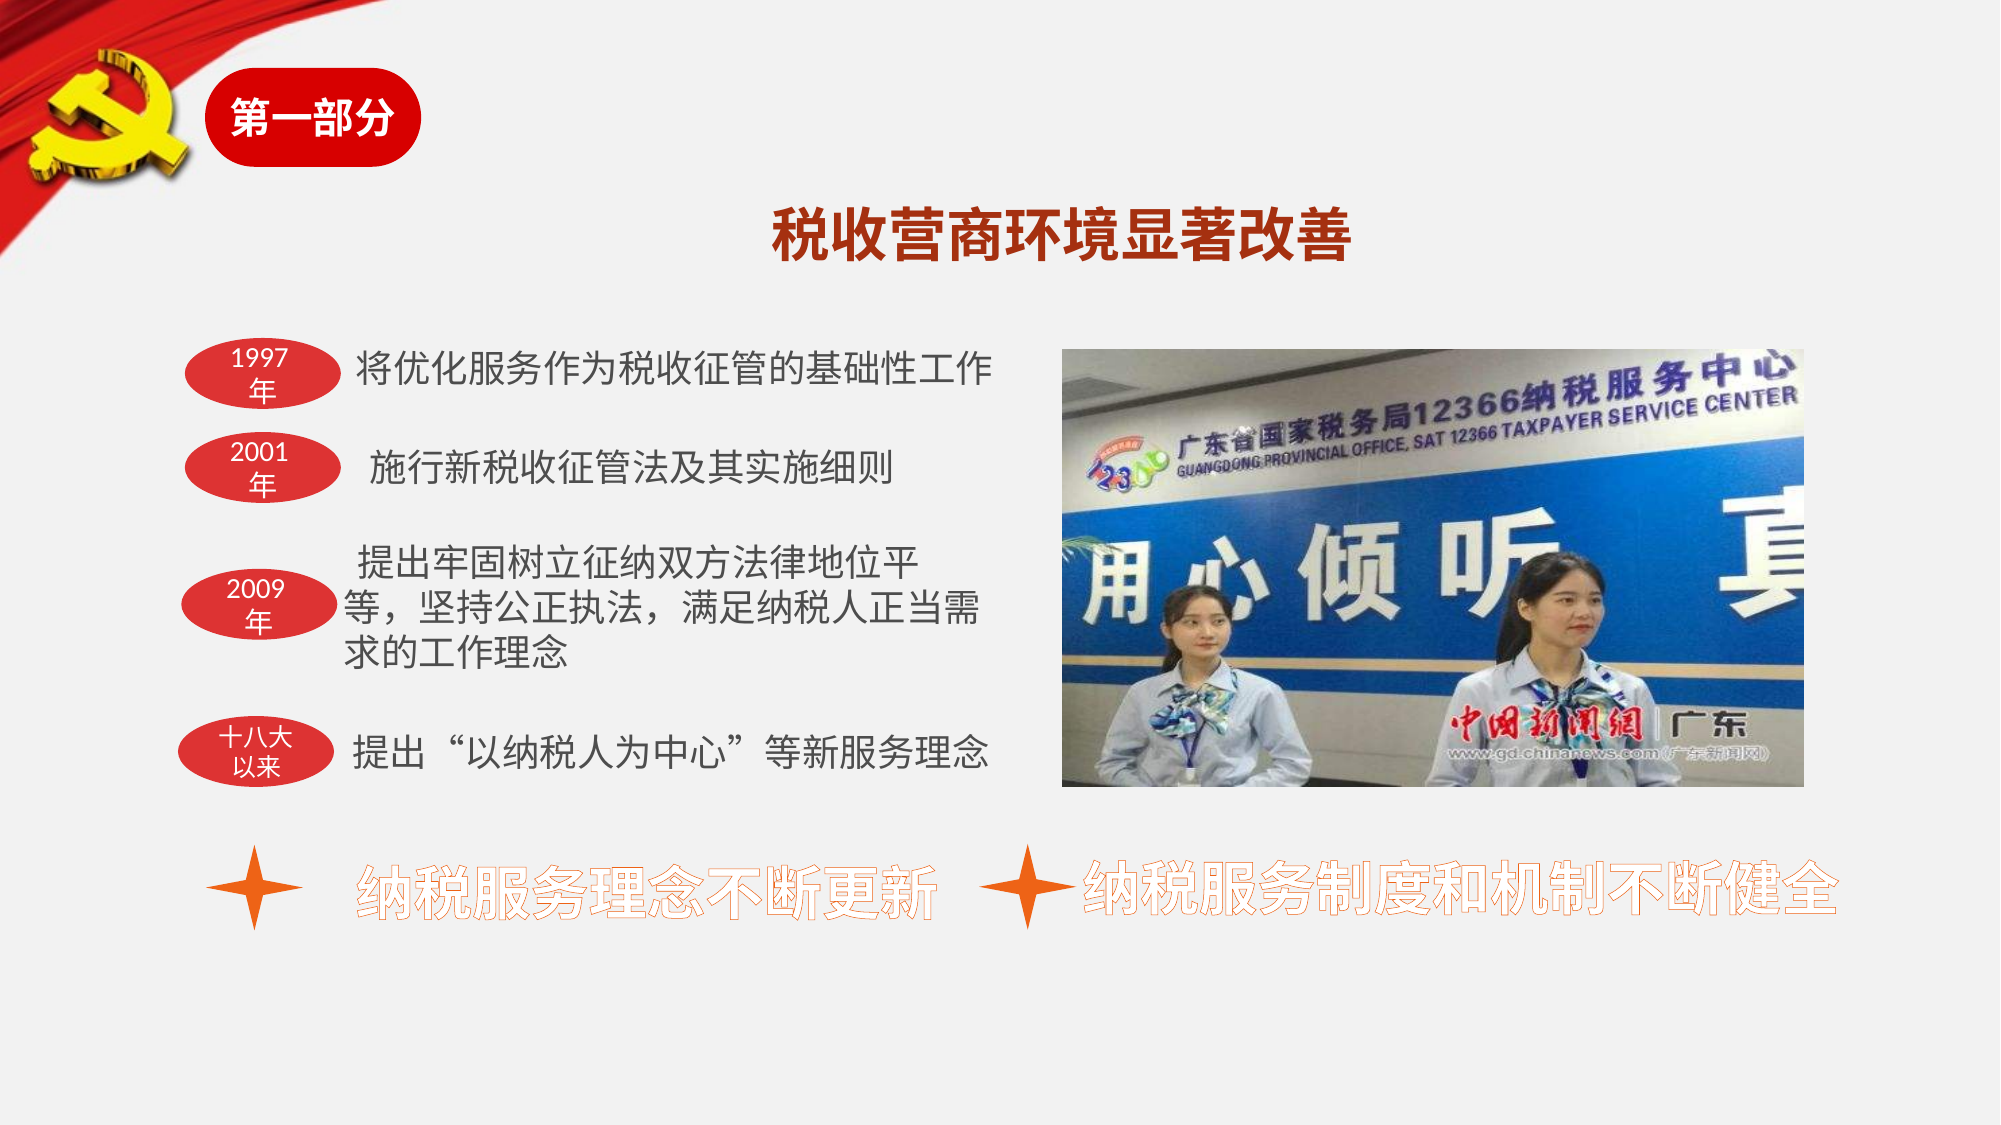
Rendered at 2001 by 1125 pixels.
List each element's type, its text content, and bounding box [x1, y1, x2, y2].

text_box 税收营商环境显著改善 [340, 190, 1785, 277]
text_box 2001年 [184, 432, 337, 503]
text_box 施行新税收征管法及其实施细则 [337, 437, 1009, 497]
picture [0, 0, 2000, 1125]
text_box 纳税服务制度和机制不断健全 [1067, 843, 1855, 929]
text_box 提出“以纳税人为中心”等新服务理念 [337, 721, 1009, 781]
text_box 第一部分 [205, 68, 421, 167]
text_box 十八大以来 [177, 716, 335, 787]
text_box 1997年 [184, 337, 340, 409]
text_box [205, 844, 304, 931]
text_box 将优化服务作为税收征管的基础性工作 [340, 337, 1012, 398]
text_box 纳税服务理念不断更新 [340, 848, 954, 934]
text_box 2009年 [181, 568, 329, 640]
text_box 提出牢固树立征纳双方法律地位平等，坚持公正执法，满足纳税人正当需求的工作理念 [329, 531, 1000, 681]
text_box [979, 843, 1067, 930]
